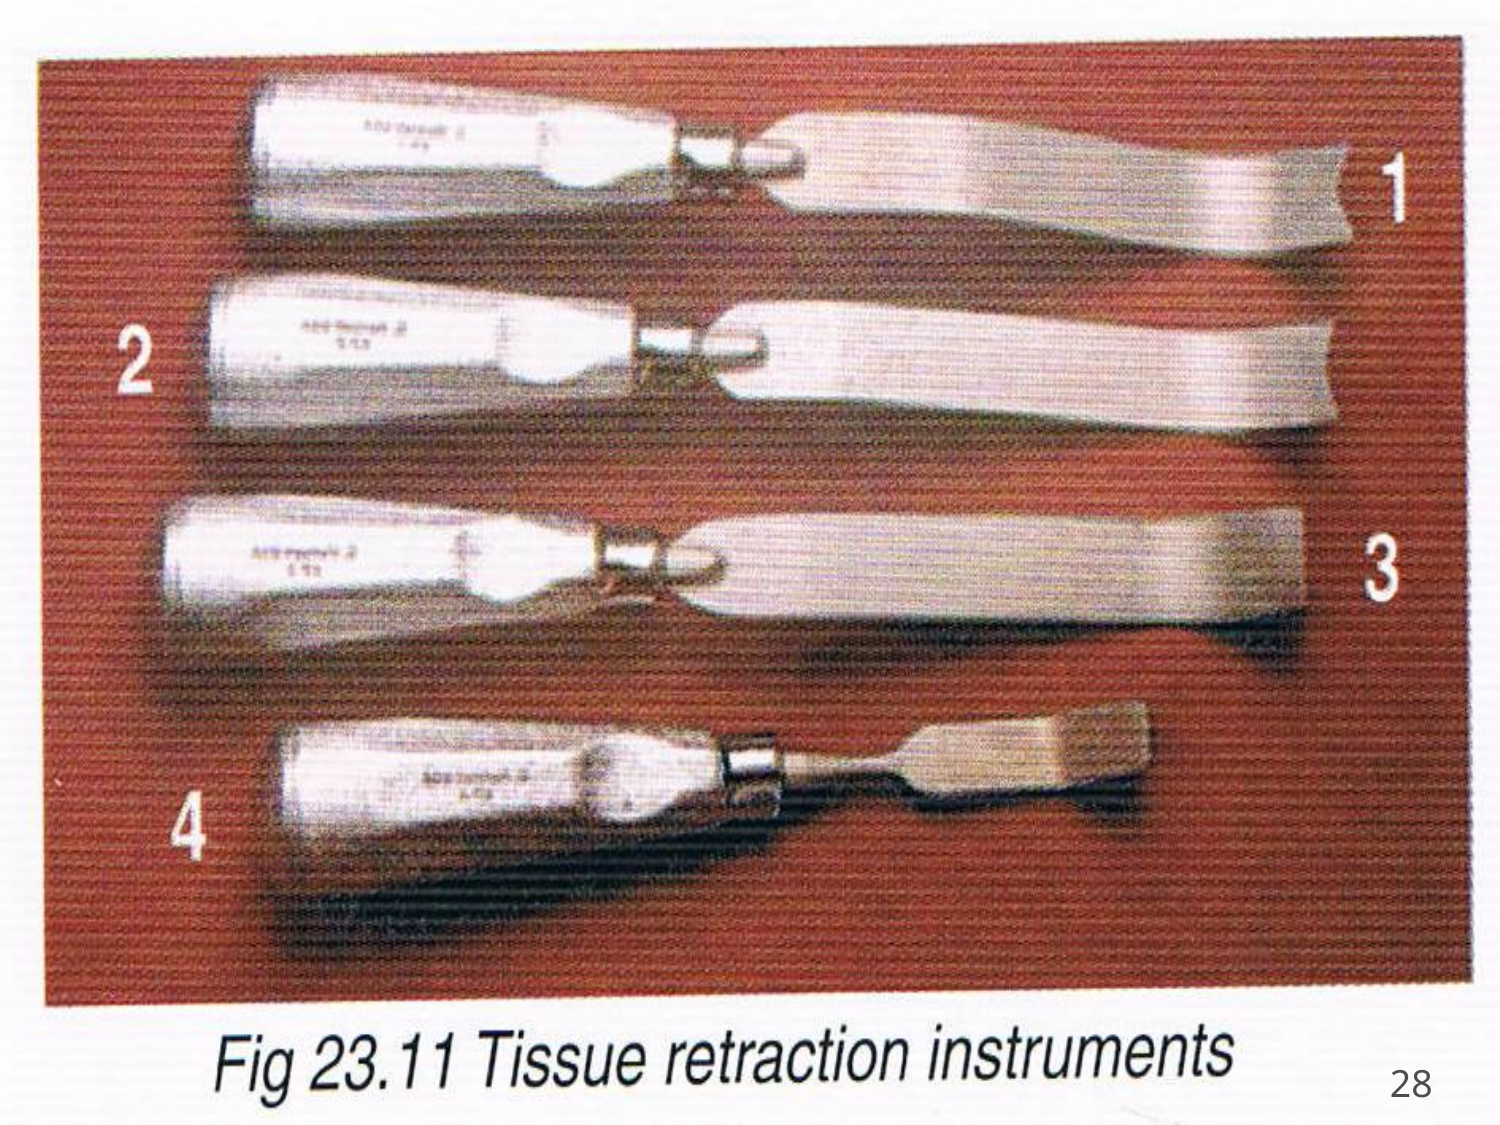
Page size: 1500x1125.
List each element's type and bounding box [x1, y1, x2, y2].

list [0, 0, 1500, 1125]
